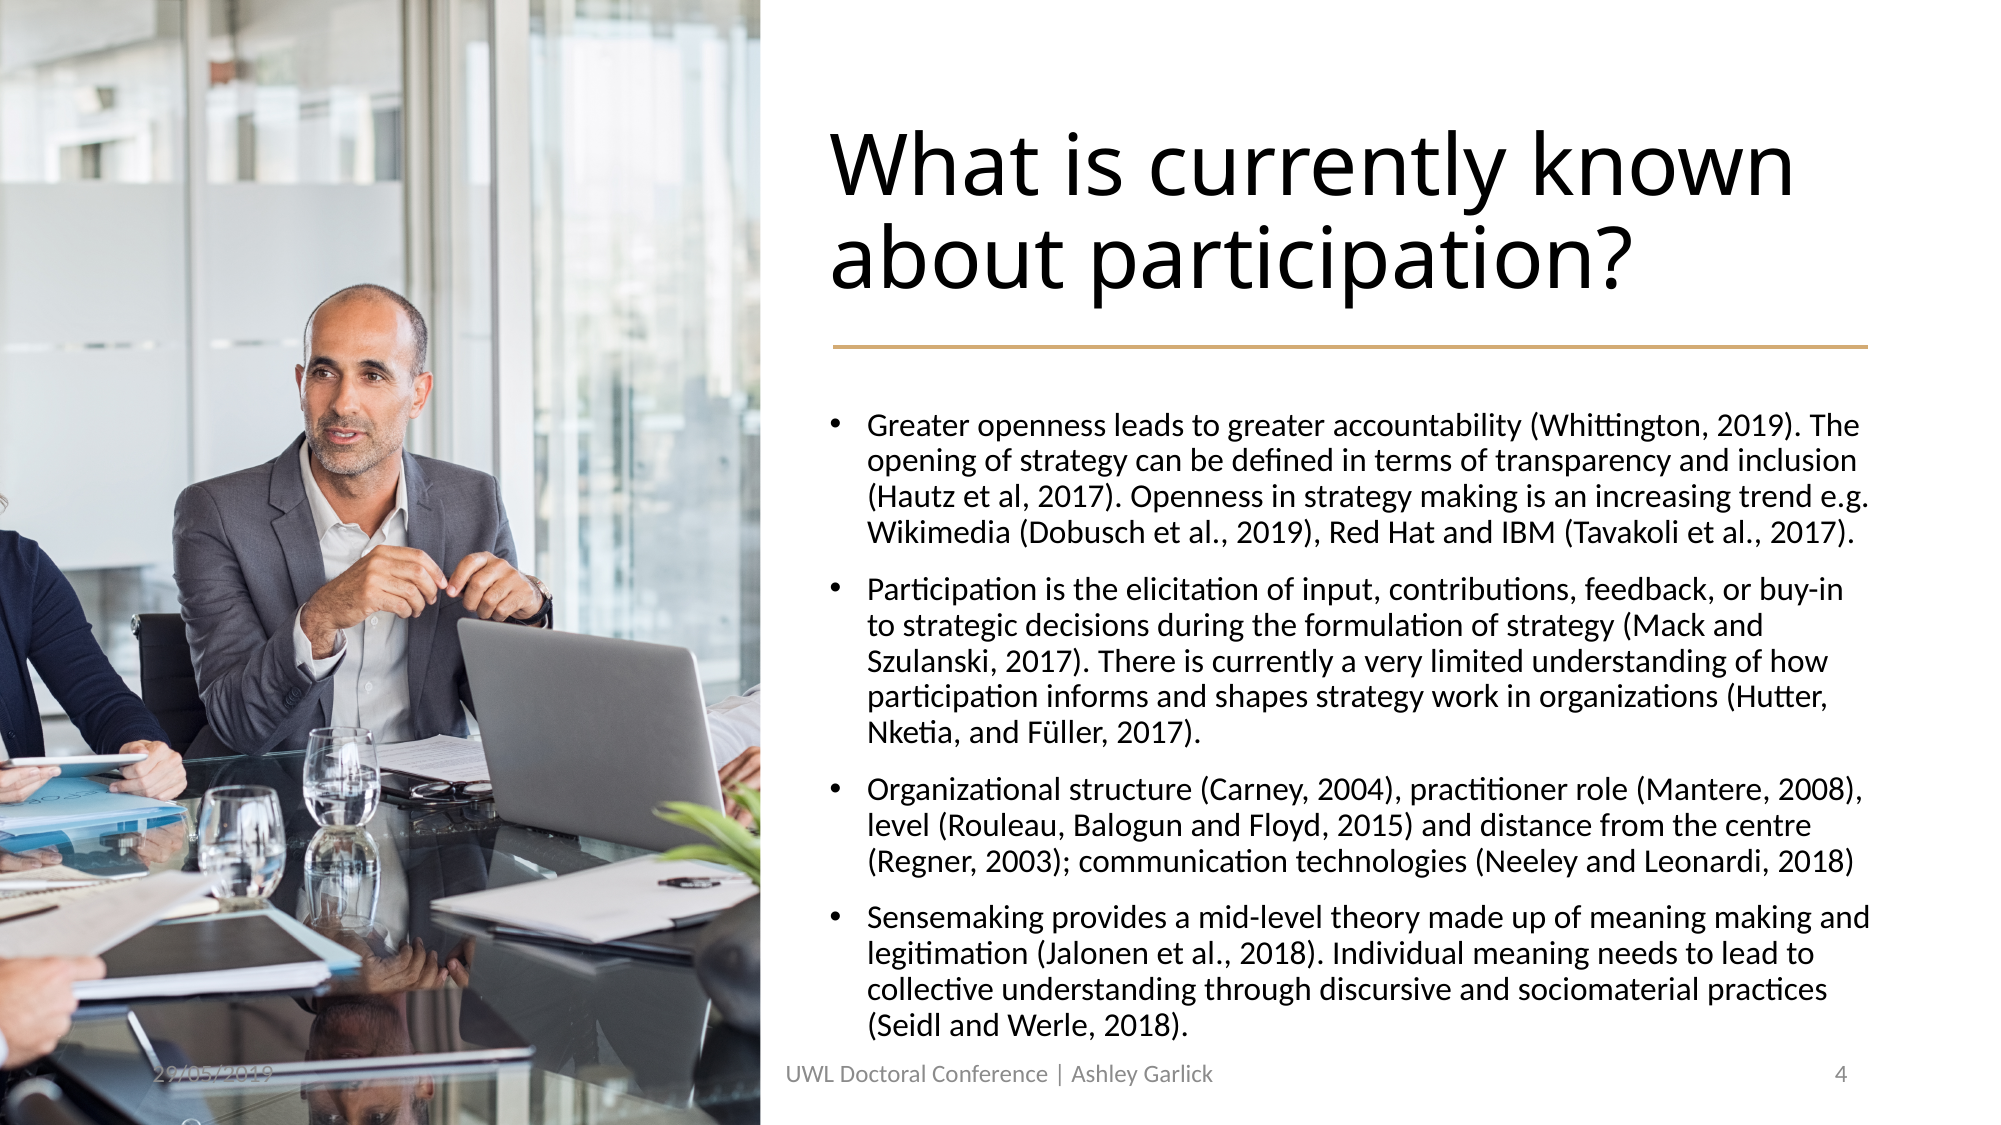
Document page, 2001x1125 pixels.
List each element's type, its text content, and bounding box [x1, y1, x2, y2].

footer UWL Doctoral Conference | Ashley Garlick [761, 1042, 1338, 1103]
list Greater openness leads to greater accountability (Whittington, 2019). The opening of strategy can be defined in terms of transparency and inclusion (Hautz et al, 2017). Openness in strategy making is an increasing trend e.g. Wikimedia (Dobusch et al., 2019), Red Hat and IBM (Tavakoli et al., 2017). Participation is the elicitation of input, contributions, feedback, or buy-in to strategic decisions during the formulation of strategy (Mack and Szulanski, 2017). There is currently a very limited understanding of how participation informs and shapes strategy work in organizations (Hutter, Nketia, and Füller, 2017). Organizational structure (Carney, 2004), practitioner role (Mantere, 2008), level (Rouleau, Balogun and Floyd, 2015) and distance from the centre (Regner, 2003); communication technologies (Neeley and Leonardi, 2018) Sensemaking provides a mid-level theory made up of meaning making and legitimation (Jalonen et al., 2018). Individual meaning needs to lead to collective understanding through discursive and sociomaterial practices (Seidl and Werle, 2018). [814, 399, 1895, 1061]
slide_number 4 [1412, 1042, 1863, 1103]
picture [0, 0, 761, 1125]
title What is currently known about participation? [814, 103, 1895, 315]
